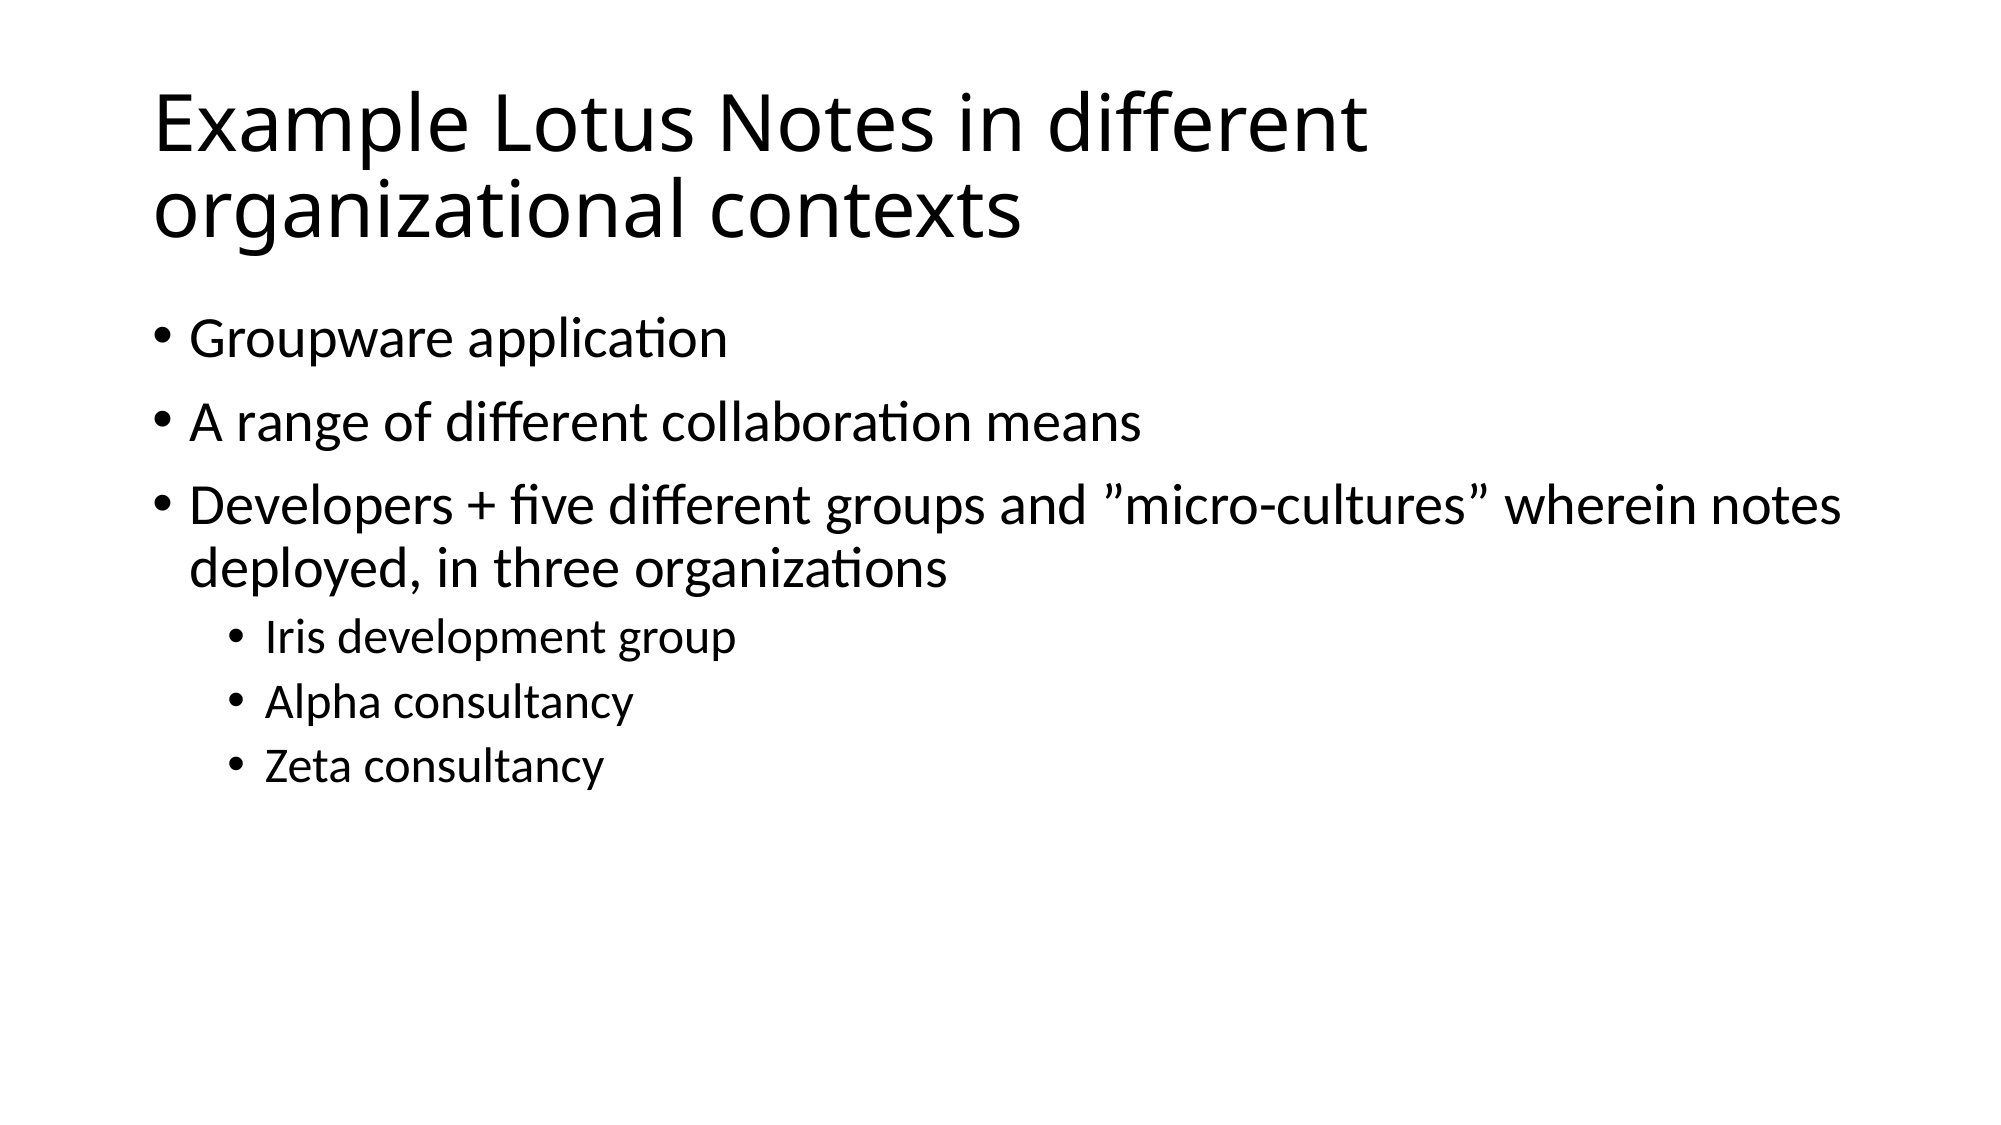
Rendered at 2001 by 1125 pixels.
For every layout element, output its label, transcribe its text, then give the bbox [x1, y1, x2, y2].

title Example Lotus Notes in different organizational contexts [137, 59, 1863, 278]
list Groupware application A range of different collaboration means Developers + five different groups and ”micro-cultures” wherein notes deployed, in three organizations Iris development group Alpha consultancy Zeta consultancy [137, 299, 1863, 1014]
